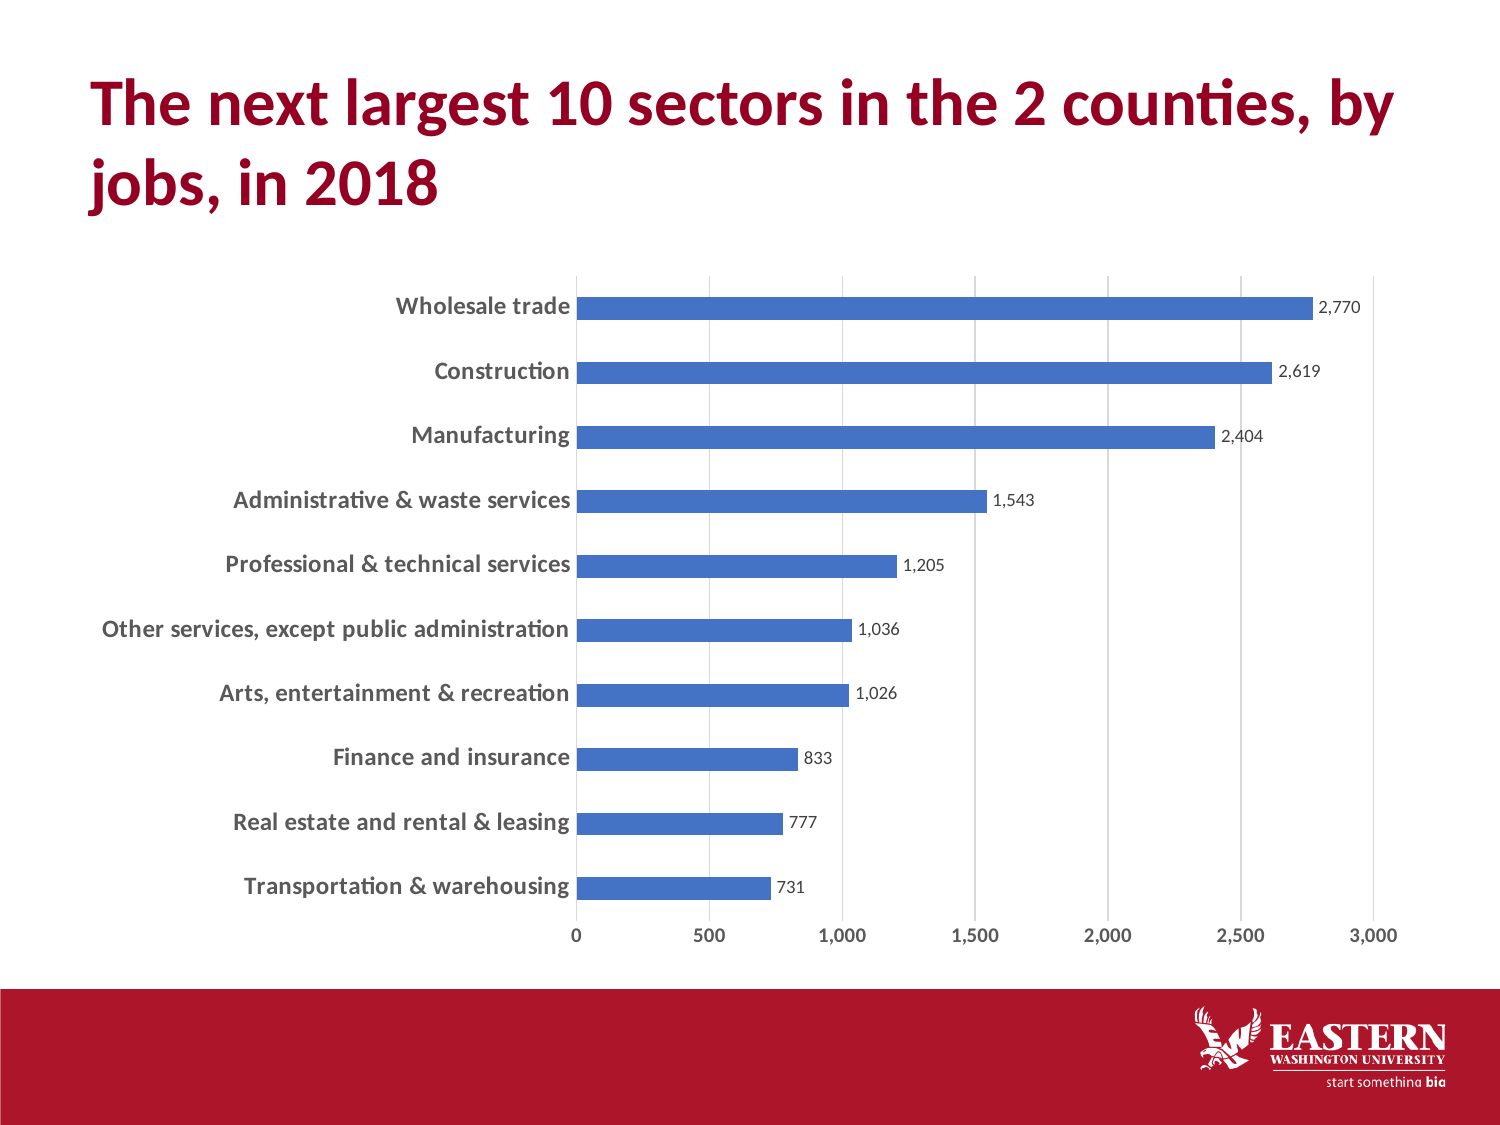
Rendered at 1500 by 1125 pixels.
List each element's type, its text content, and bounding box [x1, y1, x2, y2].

title The next largest 10 sectors in the 2 counties, by jobs, in 2018 [75, 45, 1425, 233]
chart [74, 262, 1426, 962]
